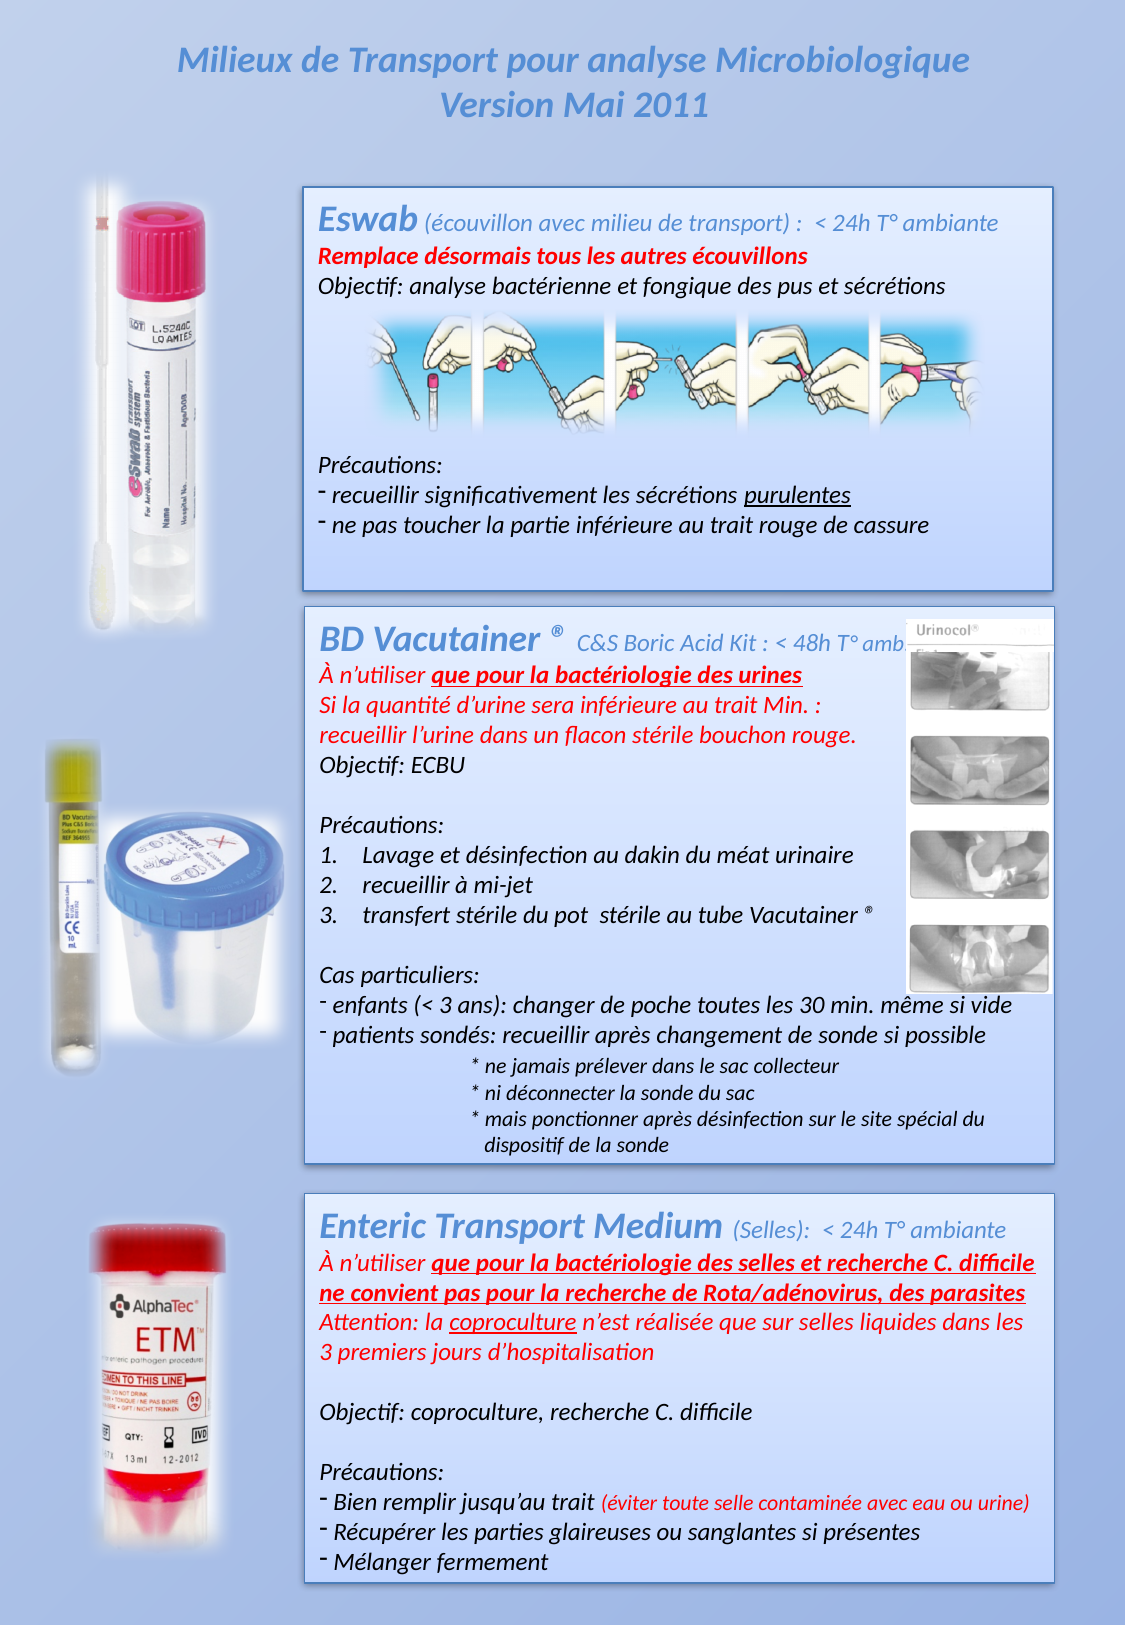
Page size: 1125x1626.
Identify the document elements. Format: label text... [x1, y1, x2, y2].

text_box Milieux de Transport pour analyse Microbiologique Version Mai 2011 [162, 27, 987, 183]
text_box Enteric Transport Medium (Selles): < 24h T° ambiante À n’utiliser que pour la bactériologie des selles et recherche C. difficile ne convient pas pour la recherche de Rota/adénovirus, des parasites Attention: la coproculture n’est réalisée que sur selles liquides dans les 3 premiers jours d’hospitalisation Objectif: coproculture, recherche C. difficile Précautions: Bien remplir jusqu’au trait (éviter toute selle contaminée avec eau ou urine) Récupérer les parties glaireuses ou sanglantes si présentes Mélanger fermement [304, 1193, 1055, 1584]
text_box Eswab (écouvillon avec milieu de transport) : < 24h T° ambiante Remplace désormais tous les autres écouvillons Objectif: analyse bactérienne et fongique des pus et sécrétions Précautions: recueillir significativement les sécrétions purulentes ne pas toucher la partie inférieure au trait rouge de cassure [302, 186, 1054, 592]
text_box BD Vacutainer ® C&S Boric Acid Kit : < 48h T° amb. À n’utiliser que pour la bactériologie des urines Si la quantité d’urine sera inférieure au trait Min. : recueillir l’urine dans un flacon stérile bouchon rouge. Objectif: ECBU Précautions: Lavage et désinfection au dakin du méat urinaire recueillir à mi-jet transfert stérile du pot stérile au tube Vacutainer ® Cas particuliers: enfants (< 3 ans): changer de poche toutes les 30 min. même si vide patients sondés: recueillir après changement de sonde si possible * ne jamais prélever dans le sac collecteur * ni déconnecter la sonde du sac * mais ponctionner après désinfection sur le site spécial du dispositif de la sonde [304, 606, 1055, 1165]
picture [81, 1210, 236, 1563]
picture [34, 732, 298, 1084]
picture [363, 308, 985, 438]
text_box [905, 619, 1055, 994]
picture [70, 167, 221, 647]
